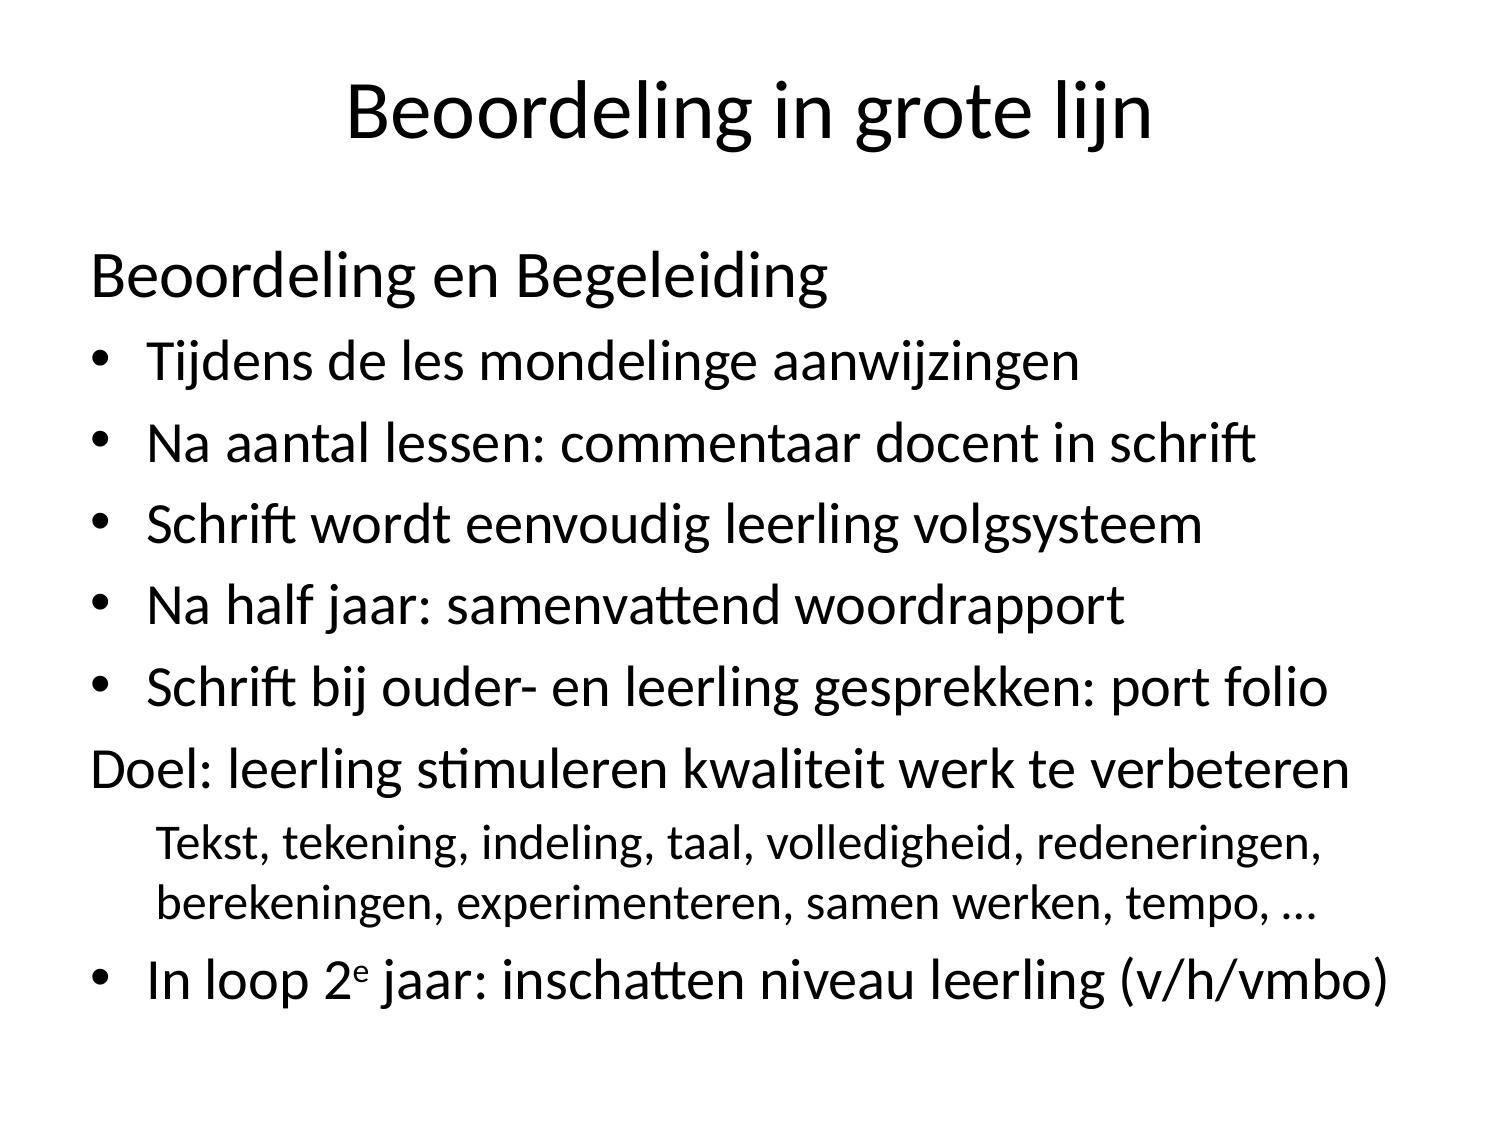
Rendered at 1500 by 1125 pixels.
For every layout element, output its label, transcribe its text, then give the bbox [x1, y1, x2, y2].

list Beoordeling en Begeleiding Tijdens de les mondelinge aanwijzingen Na aantal lessen: commentaar docent in schrift Schrift wordt eenvoudig leerling volgsysteem Na half jaar: samenvattend woordrapport Schrift bij ouder- en leerling gesprekken: port folio Doel: leerling stimuleren kwaliteit werk te verbeteren Tekst, tekening, indeling, taal, volledigheid, redeneringen, berekeningen, experimenteren, samen werken, tempo, … In loop 2e jaar: inschatten niveau leerling (v/h/vmbo) [75, 222, 1425, 1088]
title Beoordeling in grote lijn [75, 45, 1425, 166]
